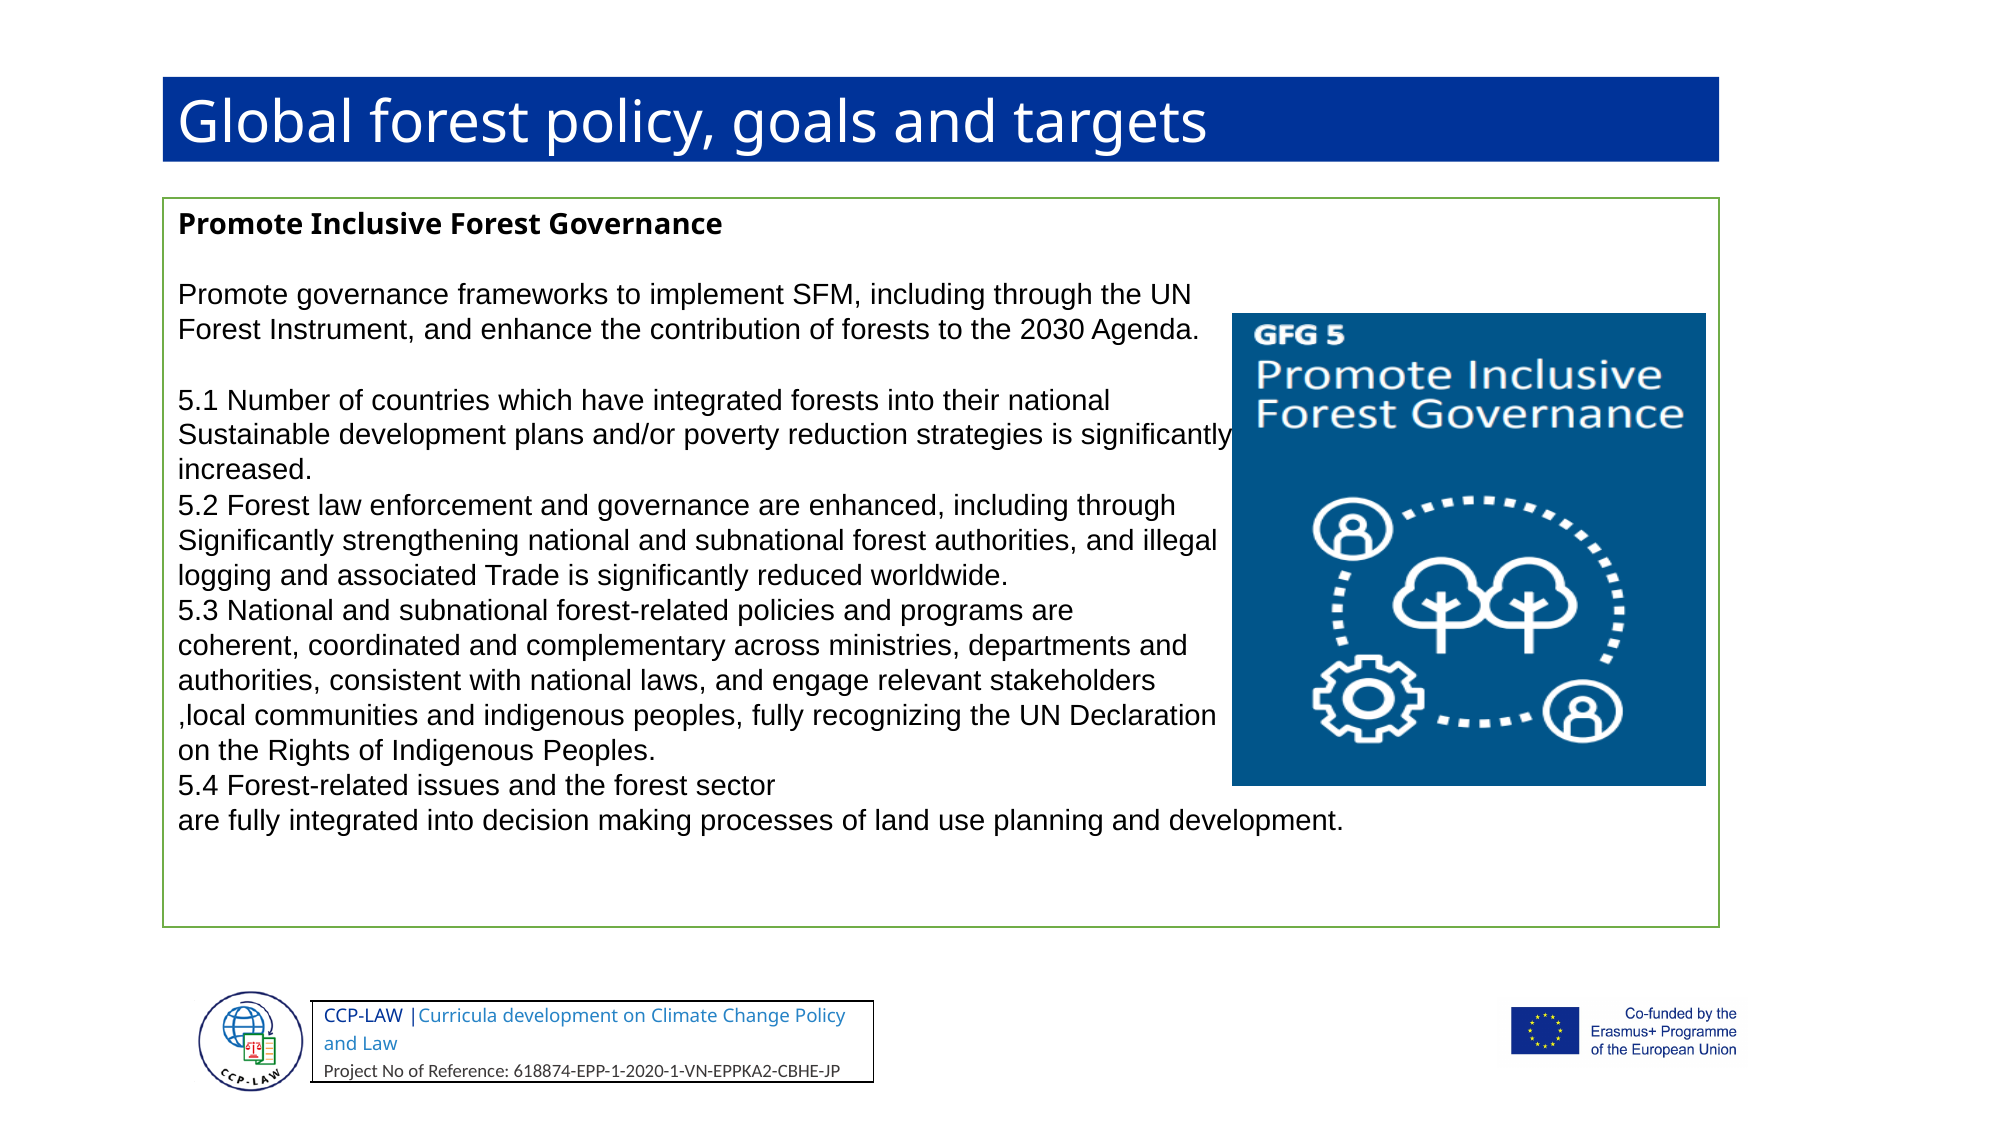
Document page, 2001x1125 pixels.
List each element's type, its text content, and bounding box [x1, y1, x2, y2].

picture [195, 984, 310, 1095]
text_box Global forest policy, goals and targets [162, 76, 1720, 162]
picture [1232, 312, 1707, 786]
picture [1497, 997, 1748, 1068]
text_box Promote Inclusive Forest Governance Promote governance frameworks to implement SFM, including through the UN Forest Instrument, and enhance the contribution of forests to the 2030 Agenda. 5.1 Number of countries which have integrated forests into their national Sustainable development plans and/or poverty reduction strategies is significantly increased. 5.2 Forest law enforcement and governance are enhanced, including through Significantly strengthening national and subnational forest authorities, and illegal logging and associated Trade is significantly reduced worldwide. 5.3 National and subnational forest-related policies and programs are coherent, coordinated and complementary across ministries, departments and authorities, consistent with national laws, and engage relevant stakeholders ,local communities and indigenous peoples, fully recognizing the UN Declaration on the Rights of Indigenous Peoples. 5.4 Forest-related issues and the forest sector are fully integrated into decision making processes of land use planning and development. [162, 197, 1720, 928]
